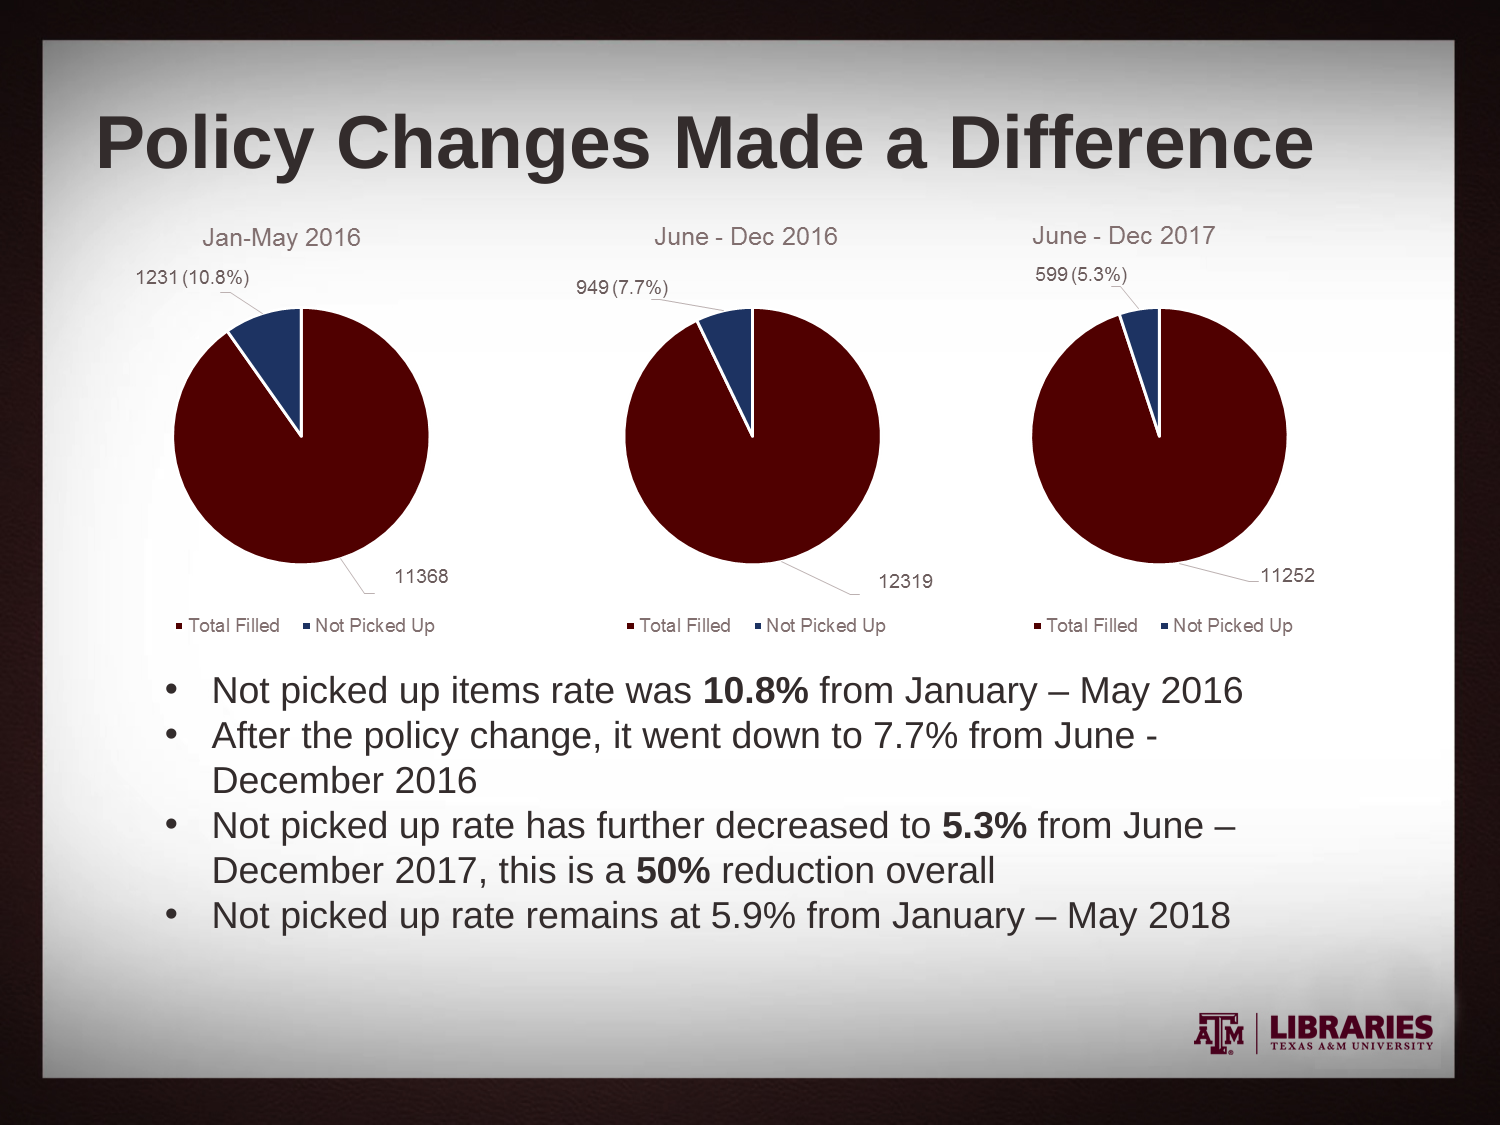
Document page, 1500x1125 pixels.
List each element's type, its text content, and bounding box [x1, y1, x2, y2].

text_box Not picked up items rate was 10.8% from January – May 2016 After the policy change, it went down to 7.7% from June - December 2016 Not picked up rate has further decreased to 5.3% from June – December 2017, this is a 50% reduction overall Not picked up rate remains at 5.9% from January – May 2018 [149, 671, 1355, 944]
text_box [884, 206, 1434, 664]
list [71, 206, 512, 664]
picture [0, 0, 1500, 1125]
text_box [513, 206, 883, 664]
title Policy Changes Made a Difference [79, 45, 1430, 205]
